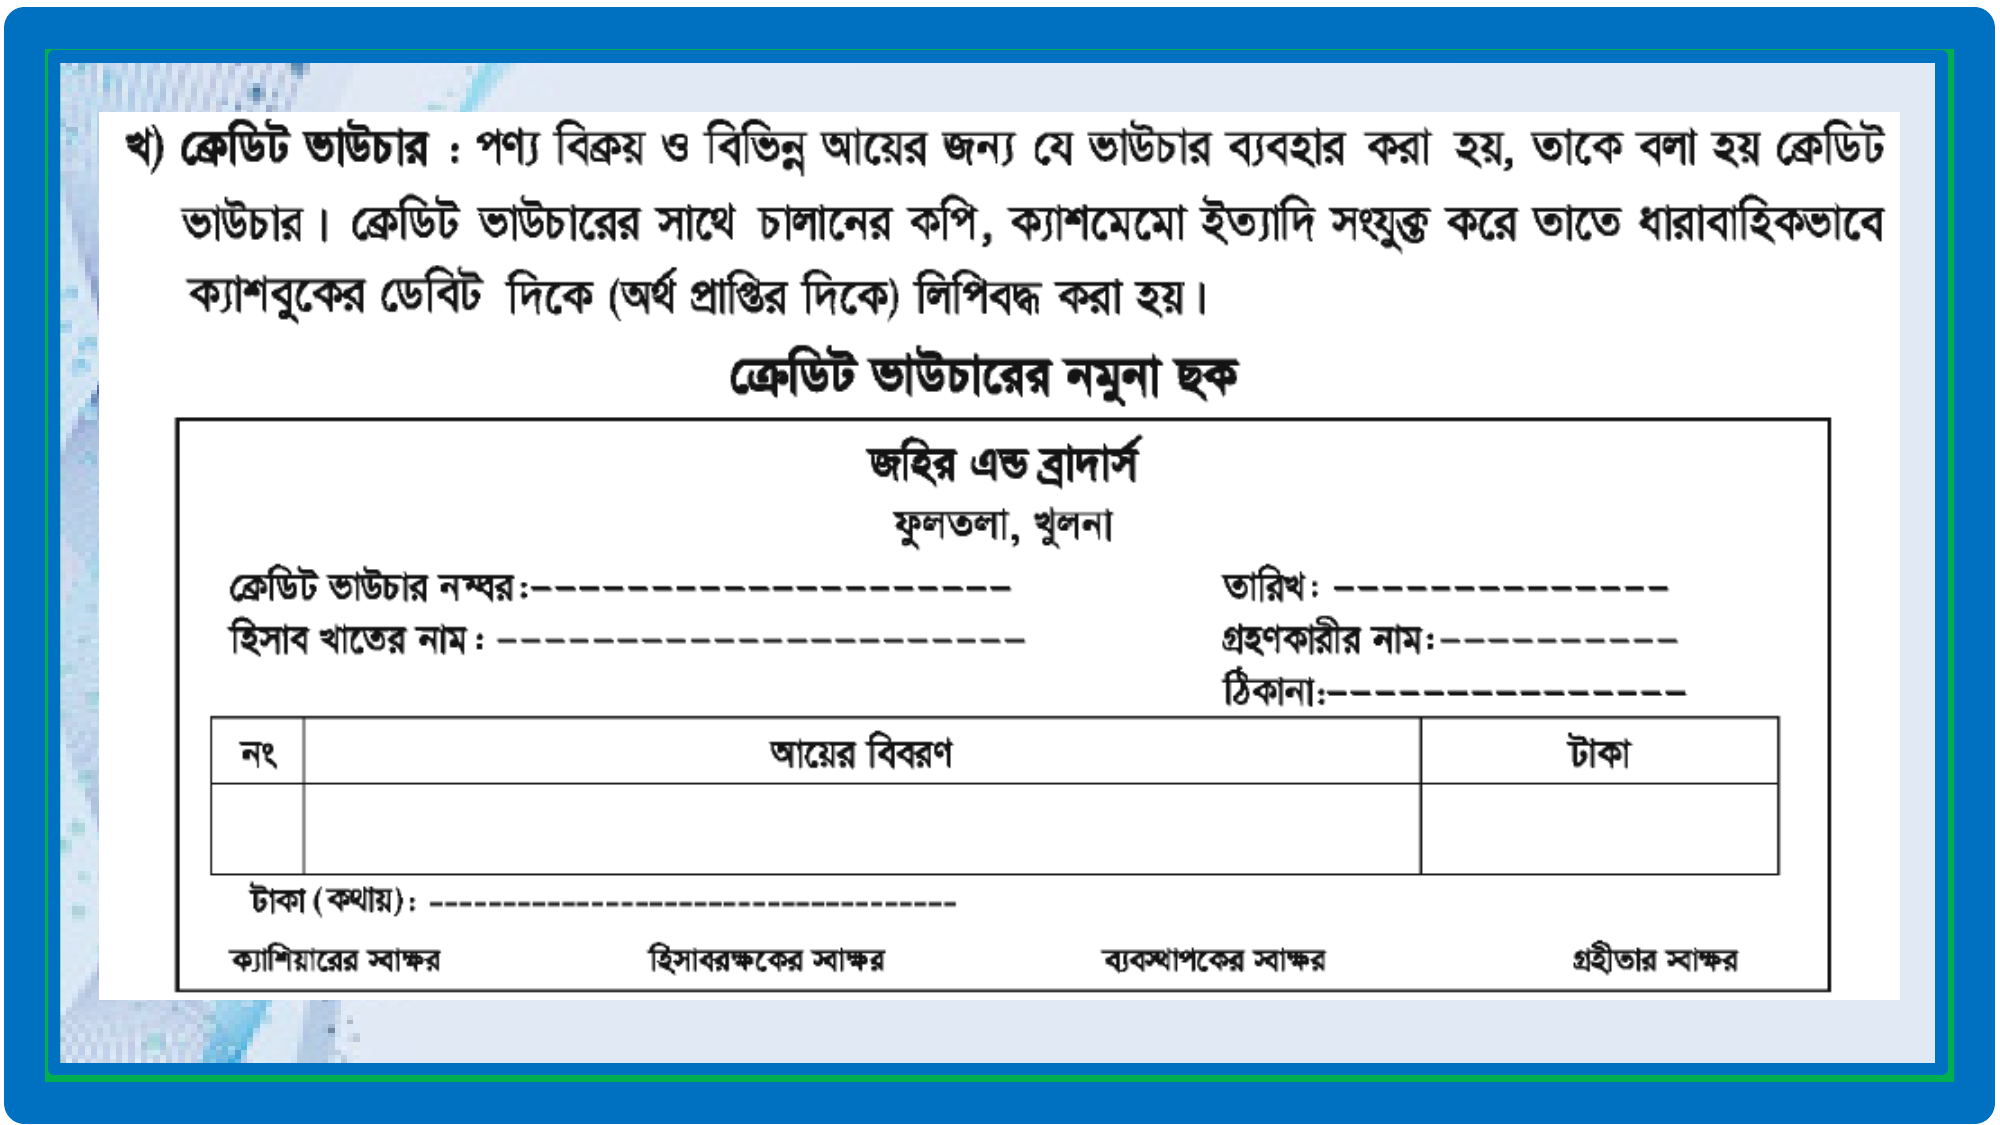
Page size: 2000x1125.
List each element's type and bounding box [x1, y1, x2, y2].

picture [60, 62, 1936, 1063]
text_box [22, 26, 1976, 1105]
